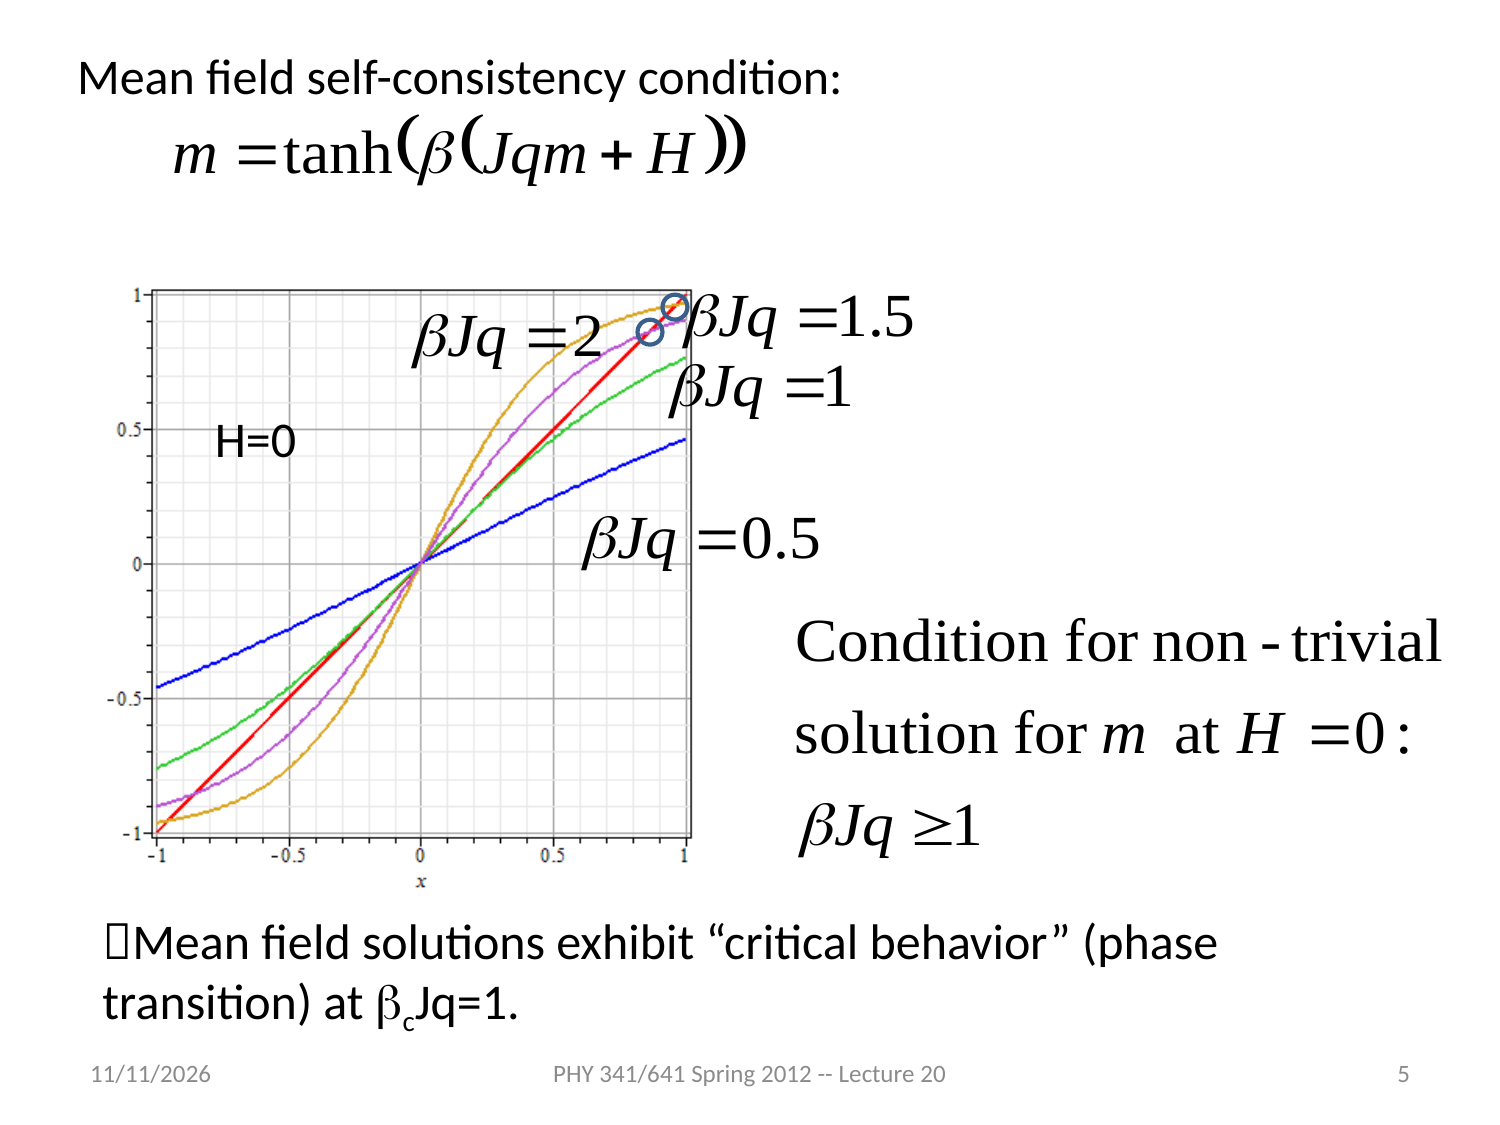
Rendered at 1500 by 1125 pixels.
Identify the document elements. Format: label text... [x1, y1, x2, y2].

slide_number 5 [1074, 1042, 1425, 1103]
picture [74, 274, 701, 901]
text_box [399, 299, 612, 382]
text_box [656, 349, 859, 433]
footer PHY 341/641 Spring 2012 -- Lecture 20 [512, 1045, 988, 1103]
text_box Mean field solutions exhibit “critical behavior” (phase transition) at bcJq=1. [87, 901, 1288, 1045]
text_box Mean field self-consistency condition: [62, 37, 1038, 113]
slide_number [75, 1042, 425, 1103]
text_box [786, 605, 1470, 872]
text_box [162, 112, 751, 200]
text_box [670, 280, 926, 363]
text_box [569, 501, 830, 585]
